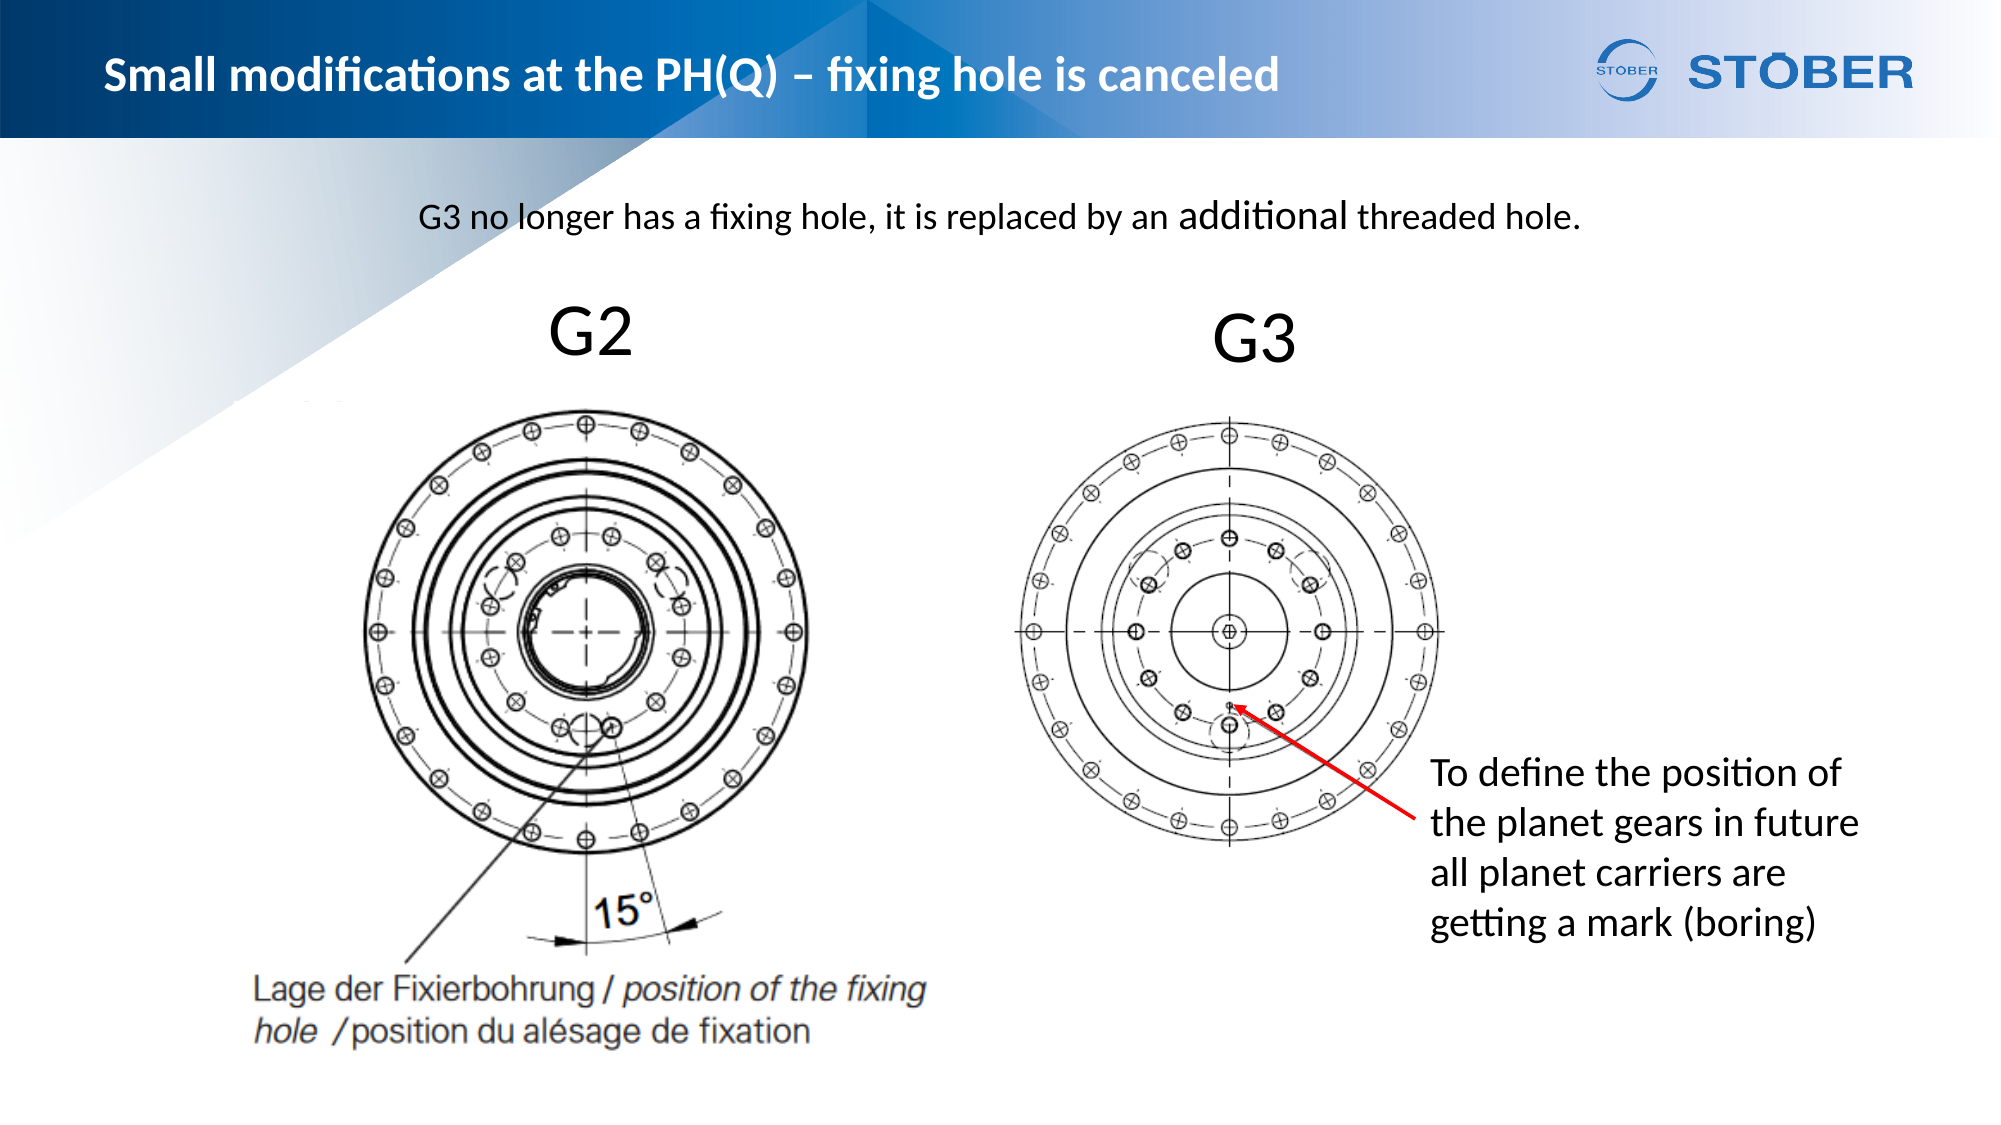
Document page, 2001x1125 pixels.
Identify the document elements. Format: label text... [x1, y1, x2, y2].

title Small modifications at the PH(Q) – fixing hole is canceled [88, 37, 1399, 114]
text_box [1233, 704, 1416, 819]
text_box G2 [534, 272, 650, 378]
picture [233, 401, 934, 1056]
picture [0, 0, 2000, 138]
text_box To define the position of the planet gears in future all planet carriers are getting a mark (boring) [1415, 737, 1892, 953]
text_box G3 [1197, 280, 1313, 385]
picture [998, 405, 1468, 869]
text_box G3 no longer has a fixing hole, it is replaced by an additional threaded hole. [403, 180, 1595, 242]
